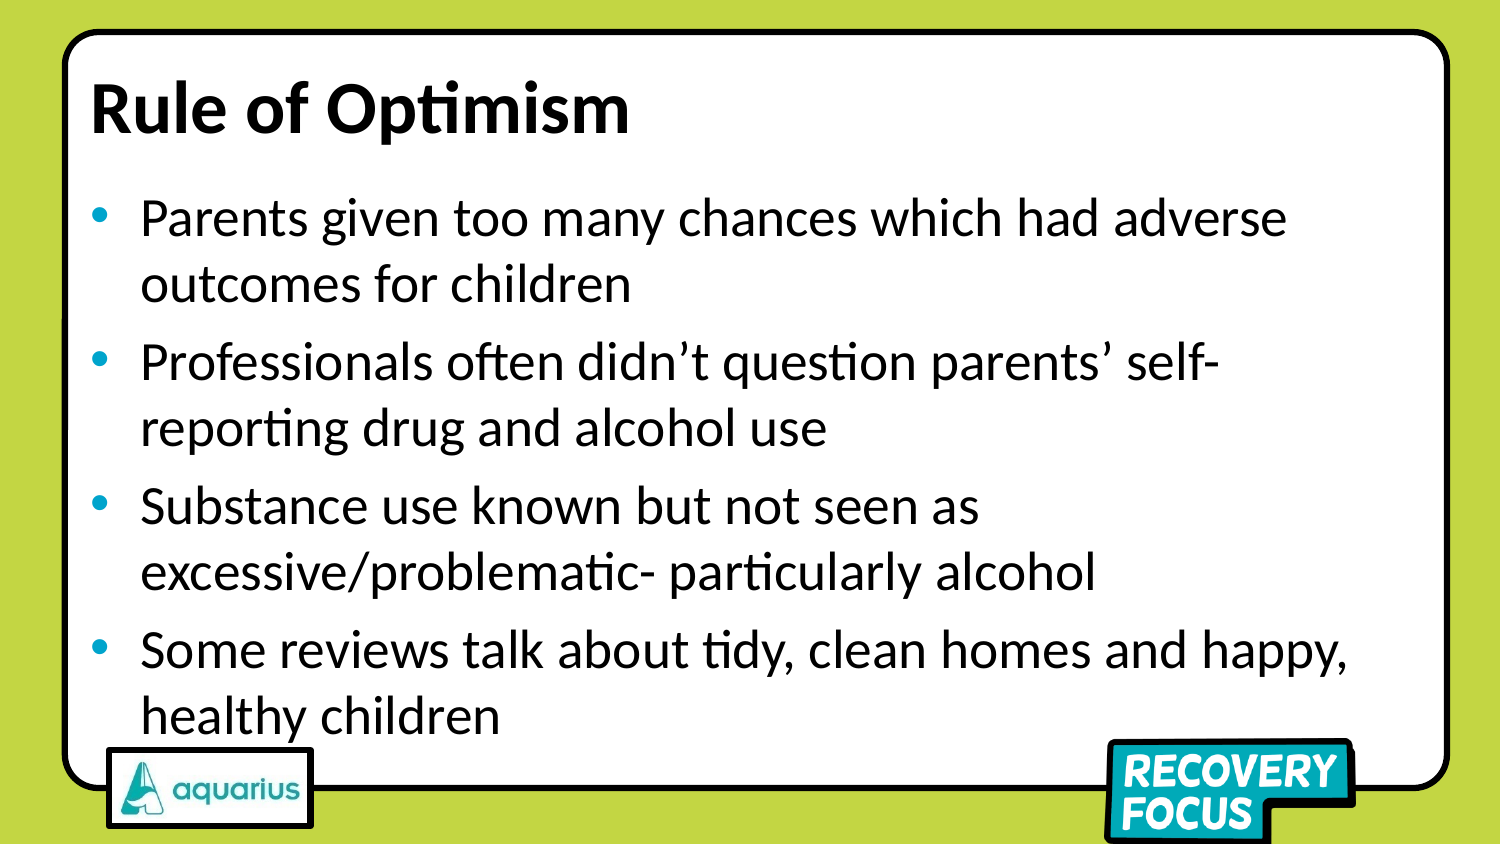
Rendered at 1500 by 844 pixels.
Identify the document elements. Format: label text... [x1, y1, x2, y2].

picture [112, 754, 307, 823]
list Parents given too many chances which had adverse outcomes for children Professionals often didn’t question parents’ self-reporting drug and alcohol use Substance use known but not seen as excessive/problematic- particularly alcohol Some reviews talk about tidy, clean homes and happy, healthy children [75, 173, 1425, 754]
picture [1104, 754, 1356, 844]
title Rule of Optimism [75, 33, 1425, 173]
